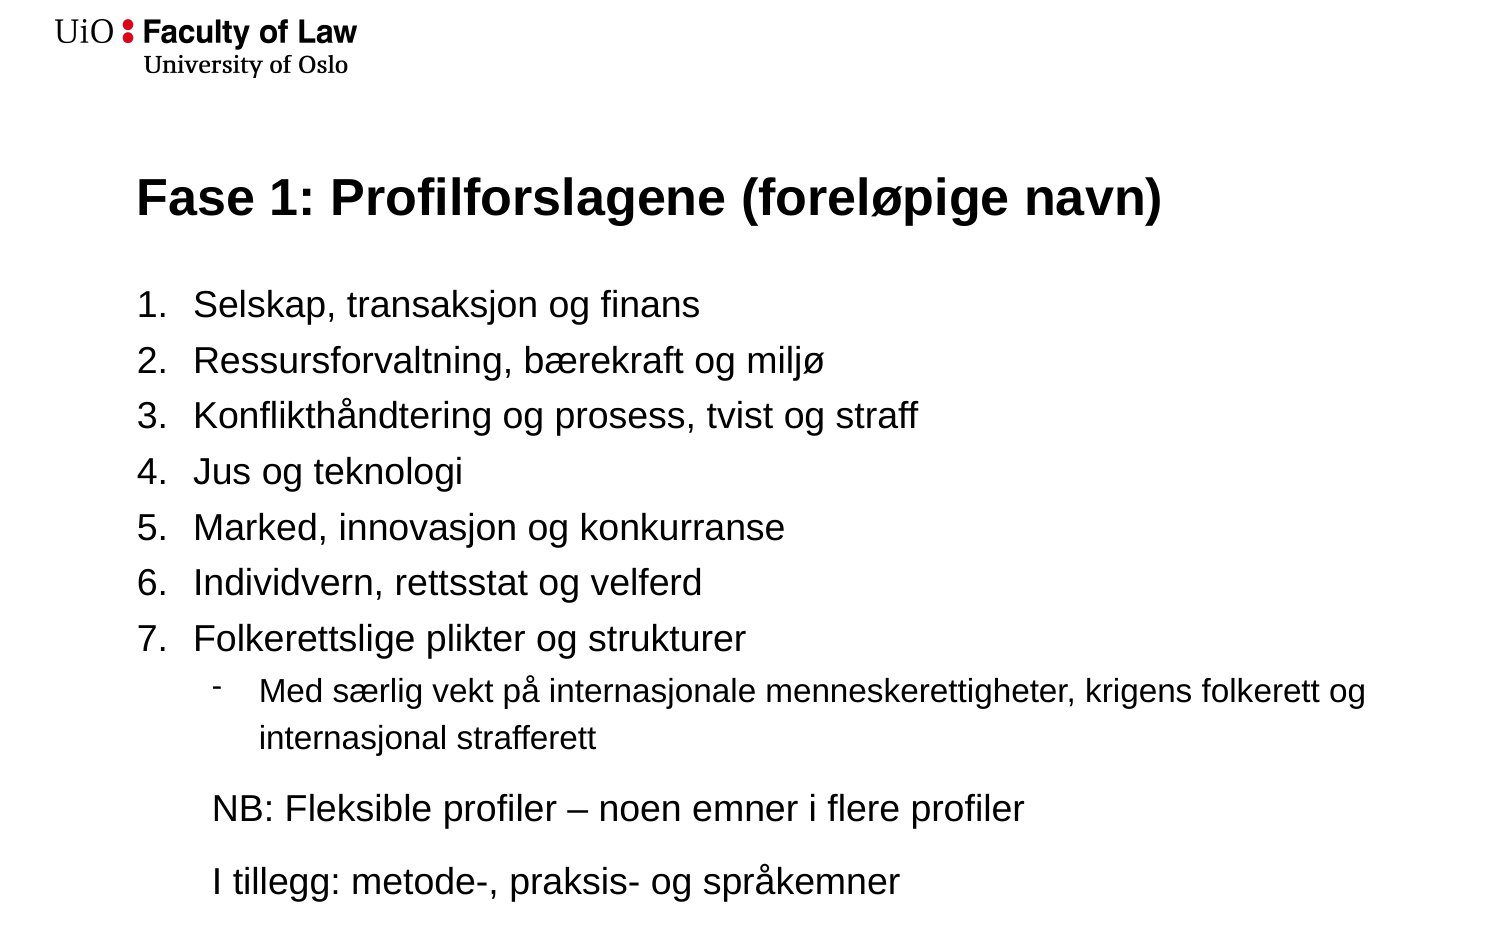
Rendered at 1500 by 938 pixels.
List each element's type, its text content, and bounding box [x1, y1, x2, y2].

title Fase 1: Profilforslagene (foreløpige navn) [125, 116, 1425, 270]
picture [55, 19, 357, 78]
list Selskap, transaksjon og finans Ressursforvaltning, bærekraft og miljø Konflikthåndtering og prosess, tvist og straff Jus og teknologi Marked, innovasjon og konkurranse Individvern, rettsstat og velferd Folkerettslige plikter og strukturer Med særlig vekt på internasjonale menneskerettigheter, krigens folkerett og internasjonal strafferett NB: Fleksible profiler – noen emner i flere profiler I tillegg: metode-, praksis- og språkemner [125, 270, 1425, 918]
